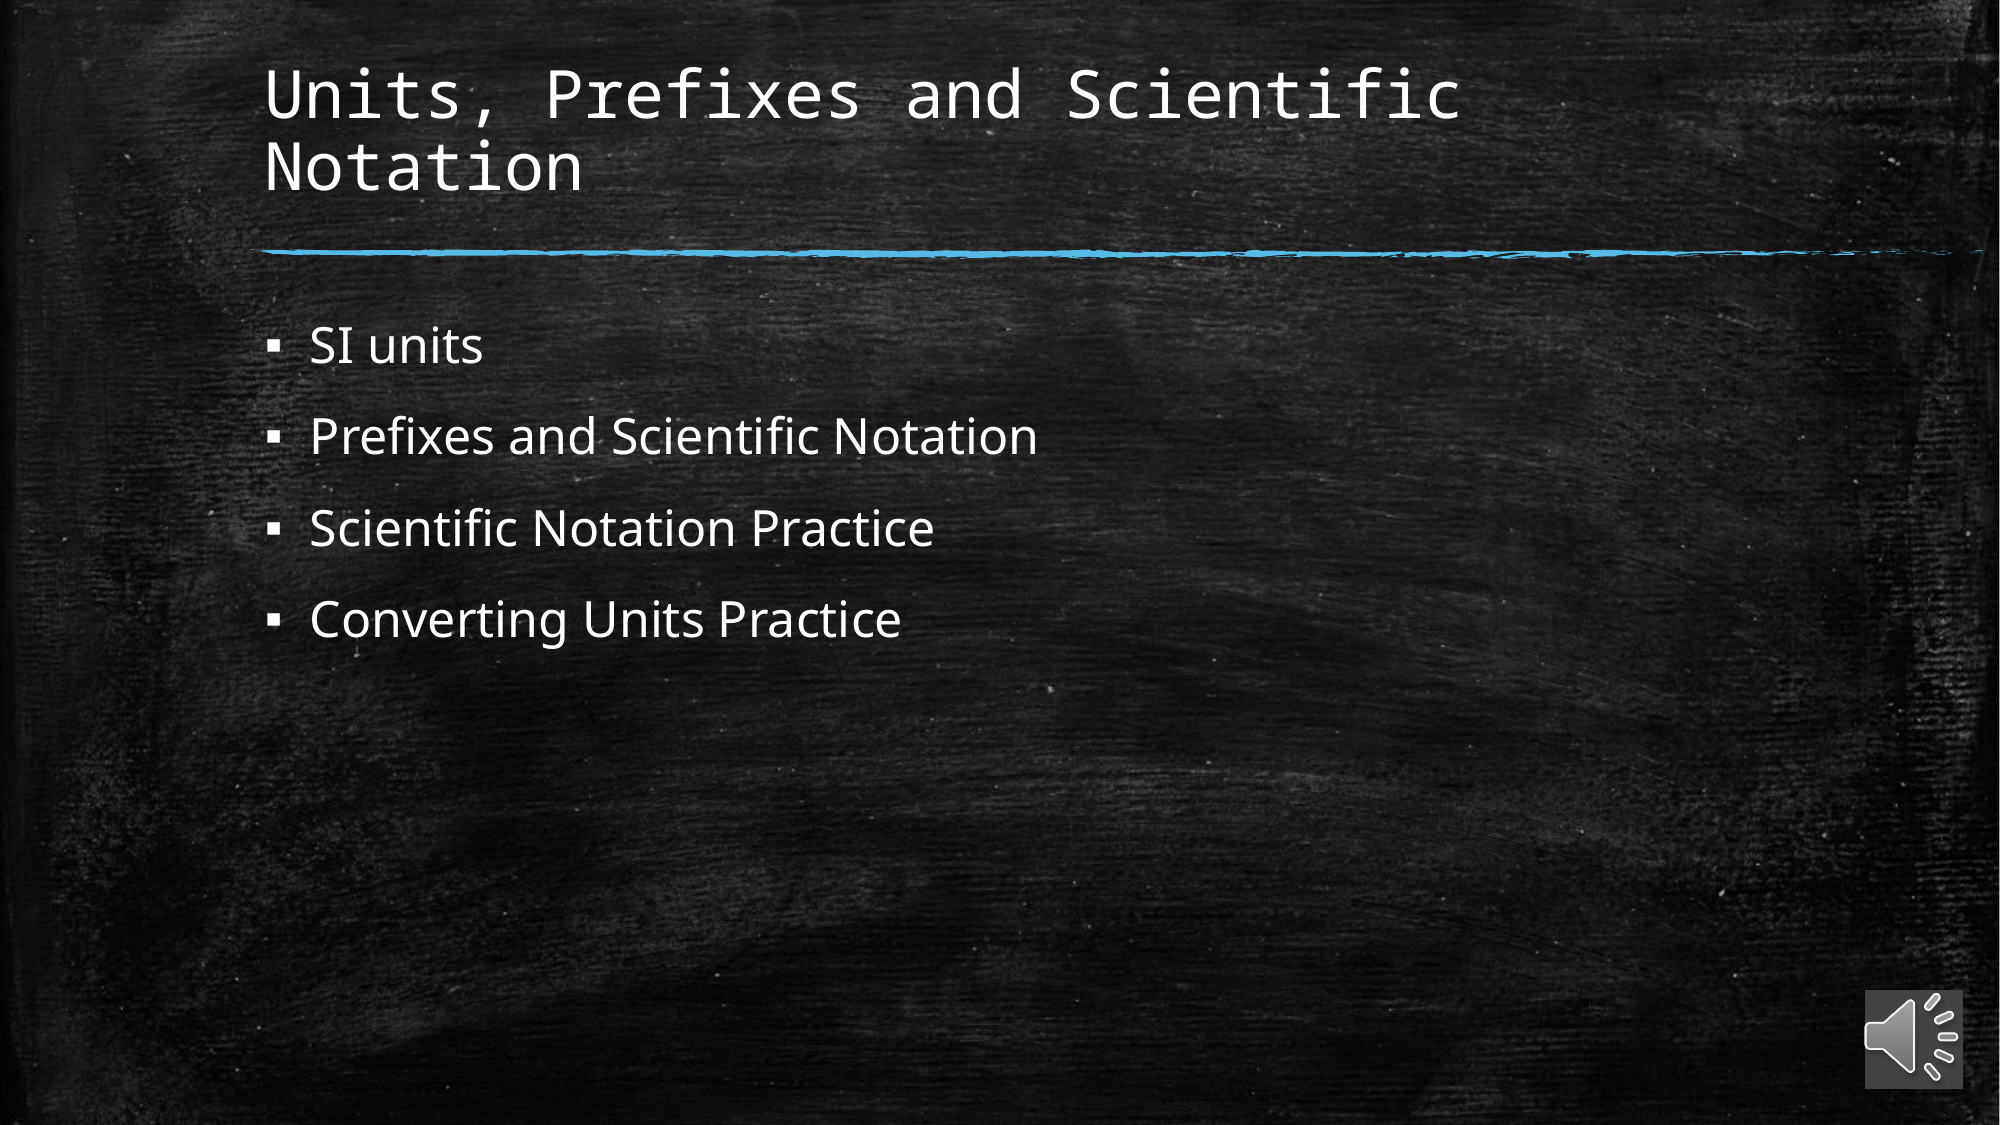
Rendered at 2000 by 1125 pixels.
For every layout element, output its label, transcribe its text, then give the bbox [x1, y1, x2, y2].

picture [1864, 989, 1965, 1090]
list SI units Prefixes and Scientific Notation Scientific Notation Practice Converting Units Practice [249, 312, 1750, 1013]
title Units, Prefixes and Scientific Notation [249, 45, 1750, 213]
